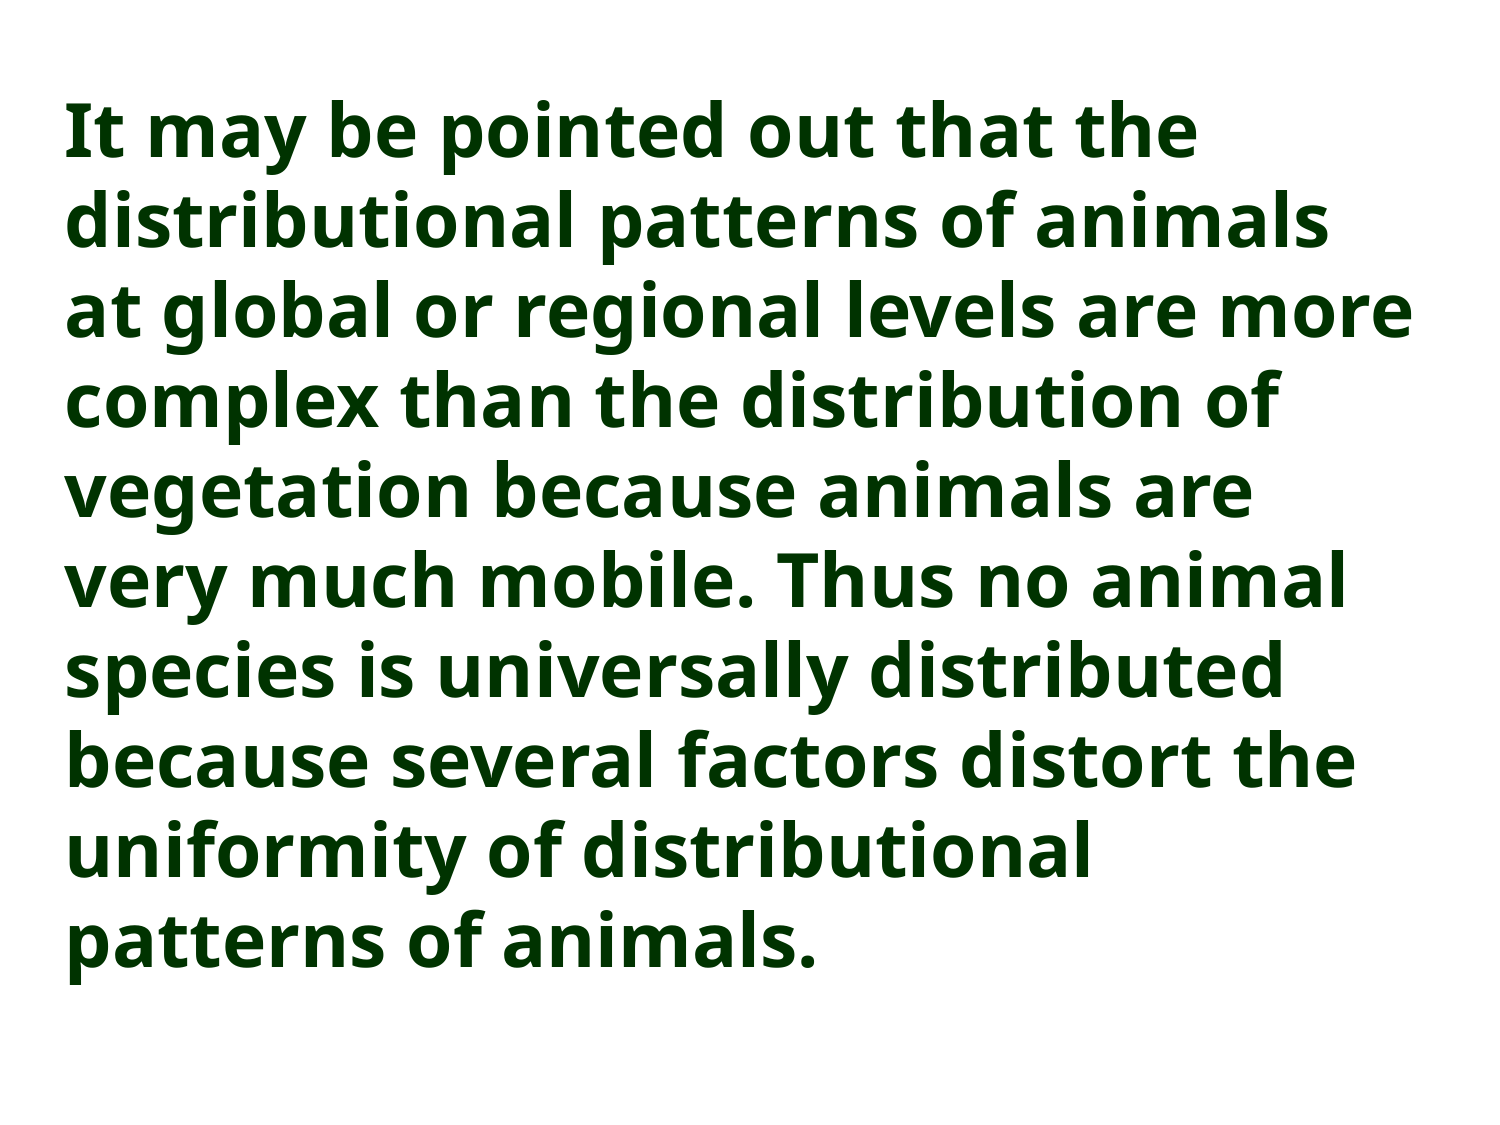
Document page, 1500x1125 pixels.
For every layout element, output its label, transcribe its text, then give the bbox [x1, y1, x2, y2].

text_box It may be pointed out that the distributional patterns of animals at global or regional levels are more complex than the distribution of vegetation because animals are very much mobile. Thus no animal species is universally distributed because several factors distort the uniformity of distributional patterns of animals. [50, 74, 1438, 990]
